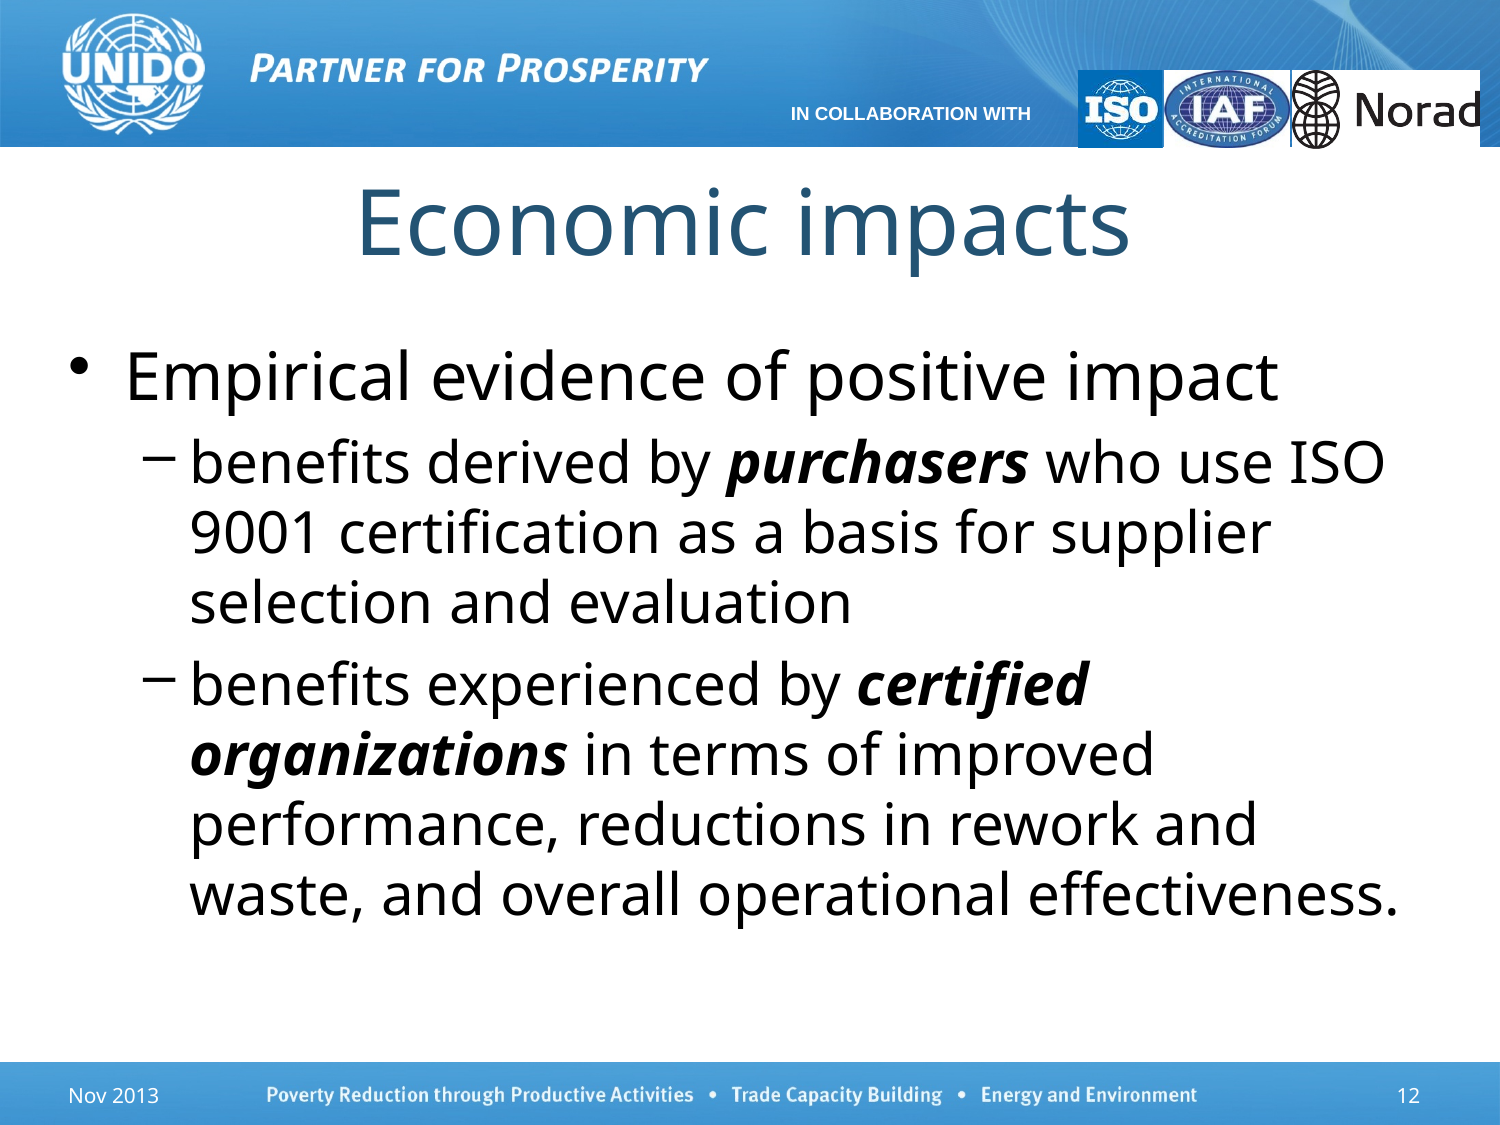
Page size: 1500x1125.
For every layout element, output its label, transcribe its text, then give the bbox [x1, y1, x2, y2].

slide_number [52, 1074, 428, 1125]
list Empirical evidence of positive impact benefits derived by purchasers who use ISO 9001 certification as a basis for supplier selection and evaluation benefits experienced by certified organizations in terms of improved performance, reductions in rework and waste, and overall operational effectiveness. [52, 326, 1436, 1048]
slide_number 12 [1068, 1074, 1436, 1125]
picture [0, 0, 1500, 149]
picture [0, 1062, 1500, 1125]
title Economic impacts [52, 125, 1436, 314]
